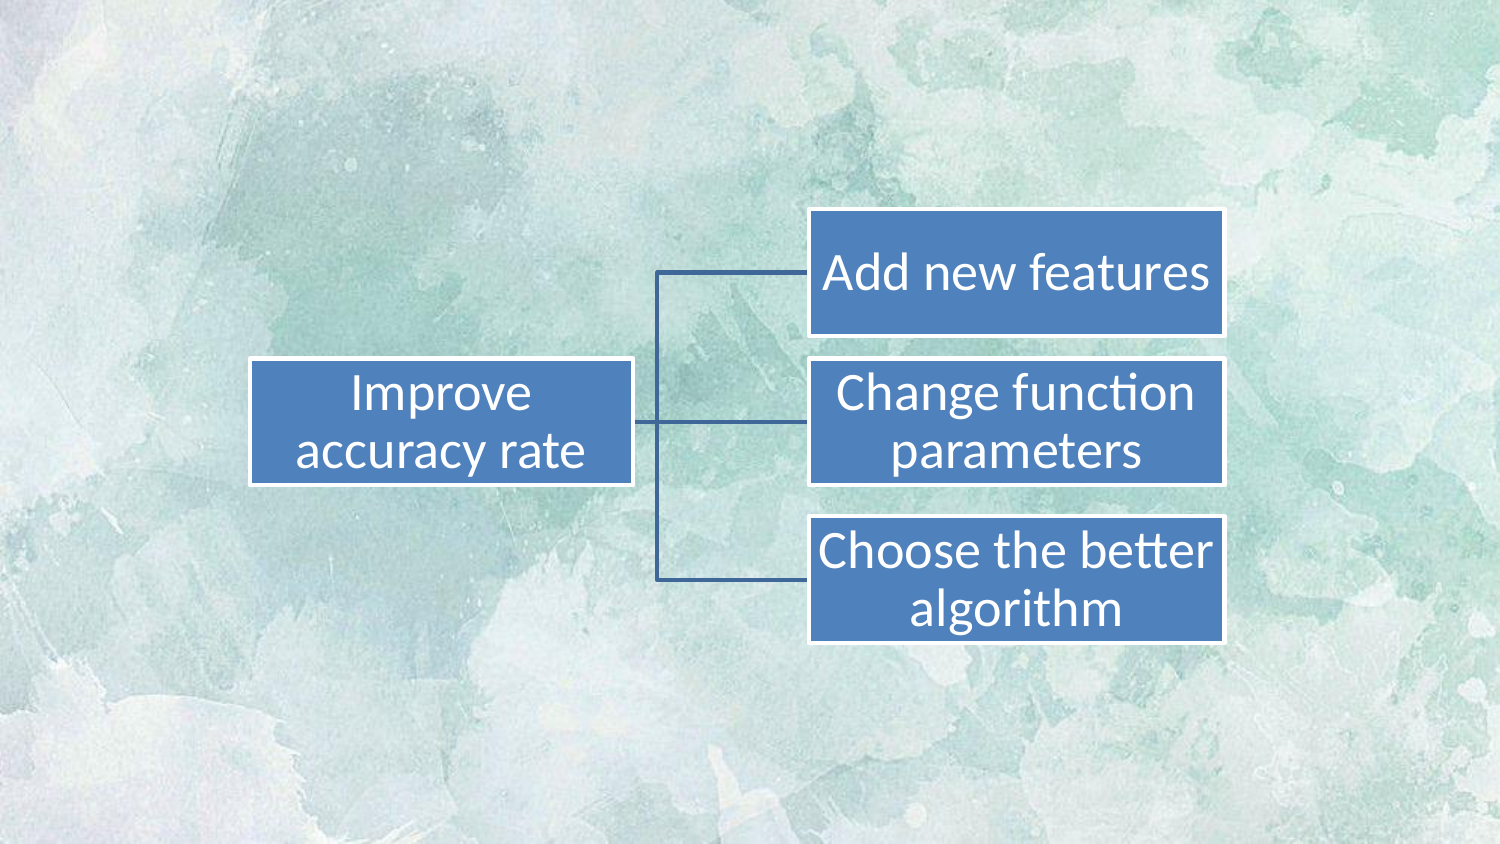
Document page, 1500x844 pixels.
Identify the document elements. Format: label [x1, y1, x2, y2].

picture [0, 0, 1500, 844]
text_box [249, 88, 1251, 756]
